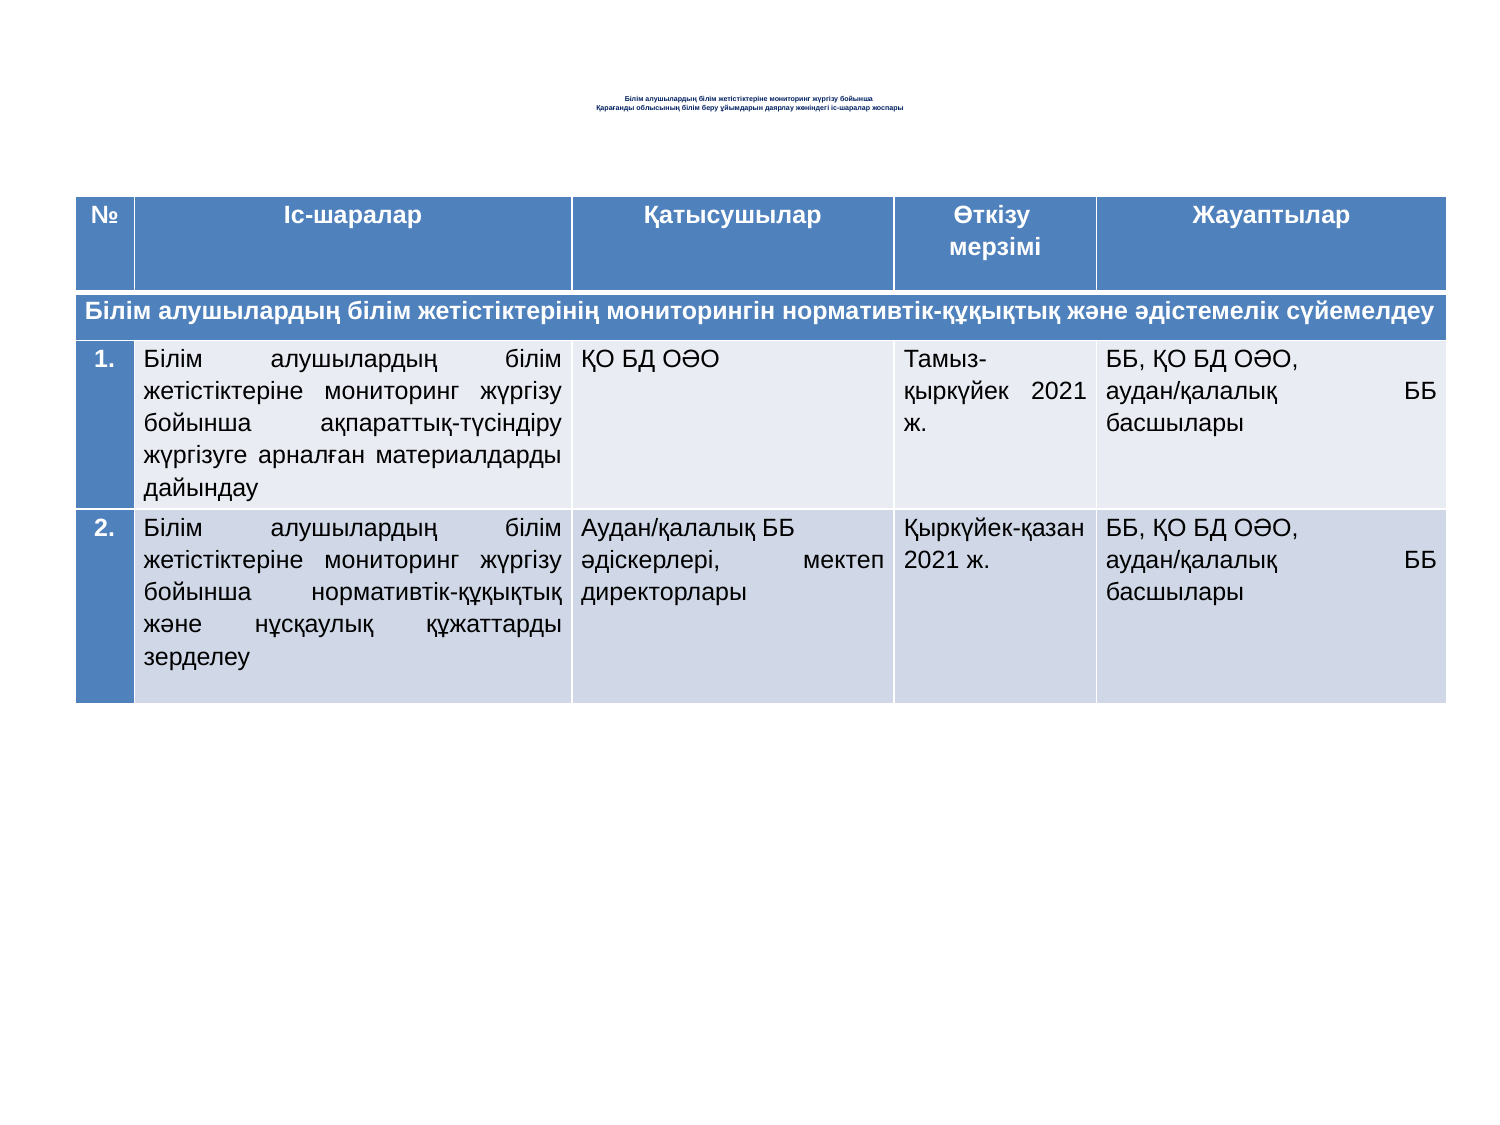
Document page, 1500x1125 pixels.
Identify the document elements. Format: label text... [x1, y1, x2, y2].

table_cell ББ, ҚО БД ОӘО, аудан/қалалық ББ басшылары [1097, 341, 1446, 508]
table_cell Білім алушылардың білім жетістіктеріне мониторинг жүргізу бойынша нормативтік-құқықтық және нұсқаулық құжаттарды зерделеу [135, 510, 571, 703]
table_header Қатысушылар [573, 197, 893, 290]
table_header № [76, 197, 134, 290]
table_cell Білім алушылардың білім жетістіктеріне мониторинг жүргізу бойынша ақпараттық-түсіндіру жүргізуге арналған материалдарды дайындау [135, 341, 571, 508]
table_cell ҚО БД ОӘО [573, 341, 893, 508]
table_header Іс-шаралар [135, 197, 571, 290]
table_cell 2. [76, 510, 134, 703]
table_header Жауаптылар [1097, 197, 1446, 290]
table_cell ББ, ҚО БД ОӘО, аудан/қалалық ББ басшылары [1097, 510, 1446, 703]
table_header Өткізу мерзімі [895, 197, 1096, 290]
table_cell Қыркүйек-қазан 2021 ж. [895, 510, 1096, 703]
table_cell Тамыз-қыркүйек 2021 ж. [895, 341, 1096, 508]
table_cell Аудан/қалалық ББ әдіскерлері, мектеп директорлары [573, 510, 893, 703]
title Білім алушылардың білім жетістіктеріне мониторинг жүргізу бойынша Қарағанды облысының білім беру ұйымдарын даярлау жөніндегі іс-шаралар жоспары [75, 45, 1425, 161]
table_cell 1. [76, 341, 134, 508]
table_cell Білім алушылардың білім жетістіктерінің мониторингін нормативтік-құқықтық және әдістемелік сүйемелдеу [76, 295, 1446, 340]
